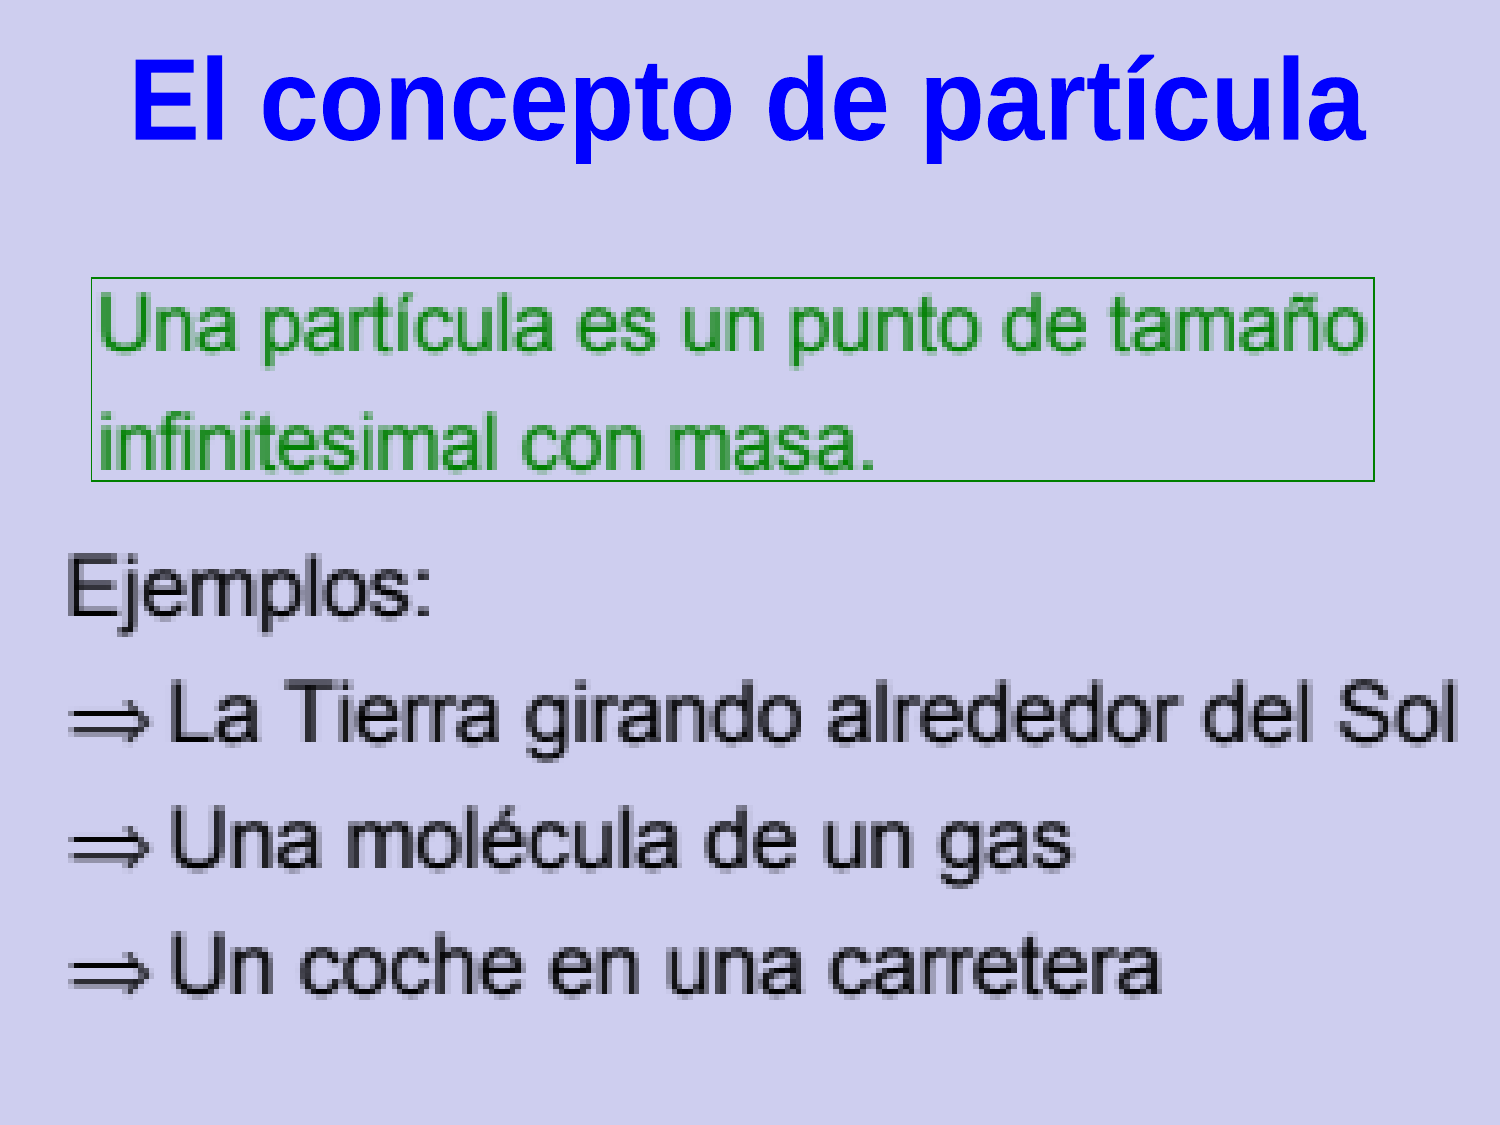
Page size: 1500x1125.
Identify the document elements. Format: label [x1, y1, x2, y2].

text_box [91, 278, 1374, 481]
text_box [57, 538, 1464, 1006]
